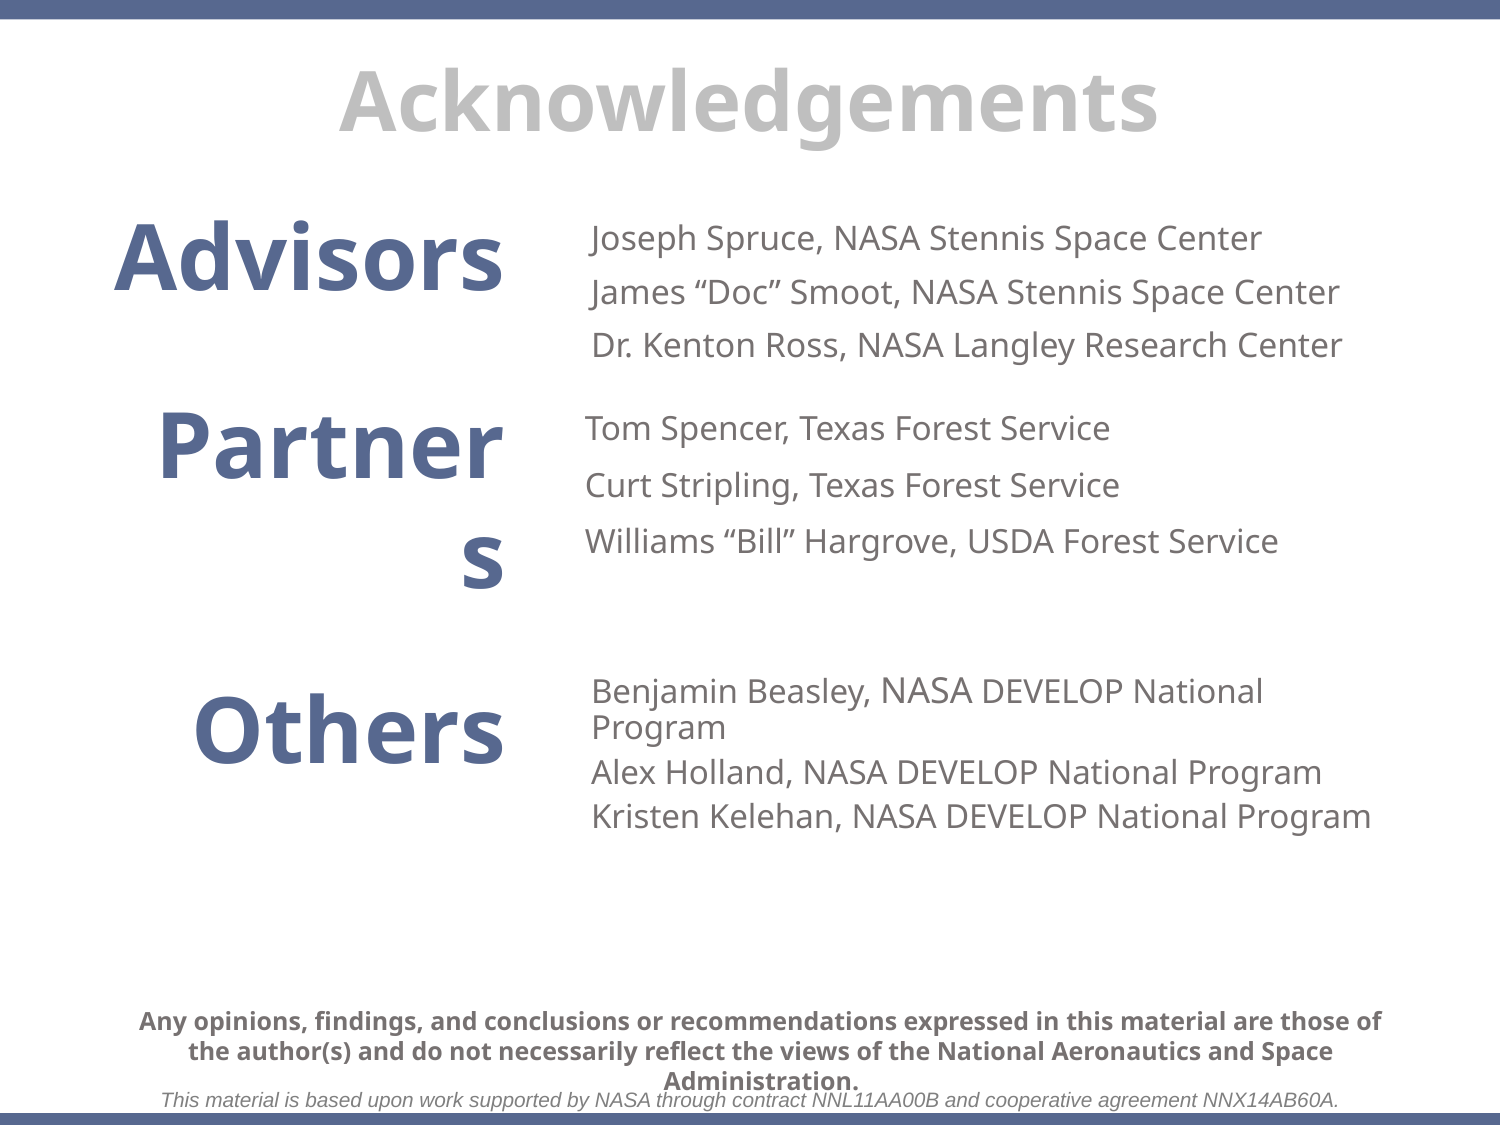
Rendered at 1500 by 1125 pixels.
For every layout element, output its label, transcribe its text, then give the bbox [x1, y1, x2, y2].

list Tom Spencer, Texas Forest Service Curt Stripling, Texas Forest Service Williams “Bill” Hargrove, USDA Forest Service [569, 404, 1421, 607]
list Joseph Spruce, NASA Stennis Space Center James “Doc” Smoot, NASA Stennis Space Center Dr. Kenton Ross, NASA Langley Research Center [576, 214, 1440, 376]
text_box Others [97, 664, 521, 790]
list Benjamin Beasley, NASA DEVELOP National Program Alex Holland, NASA DEVELOP National Program Kristen Kelehan, NASA DEVELOP National Program [576, 664, 1415, 875]
text_box Advisors [97, 191, 521, 316]
text_box Partners [97, 379, 521, 614]
